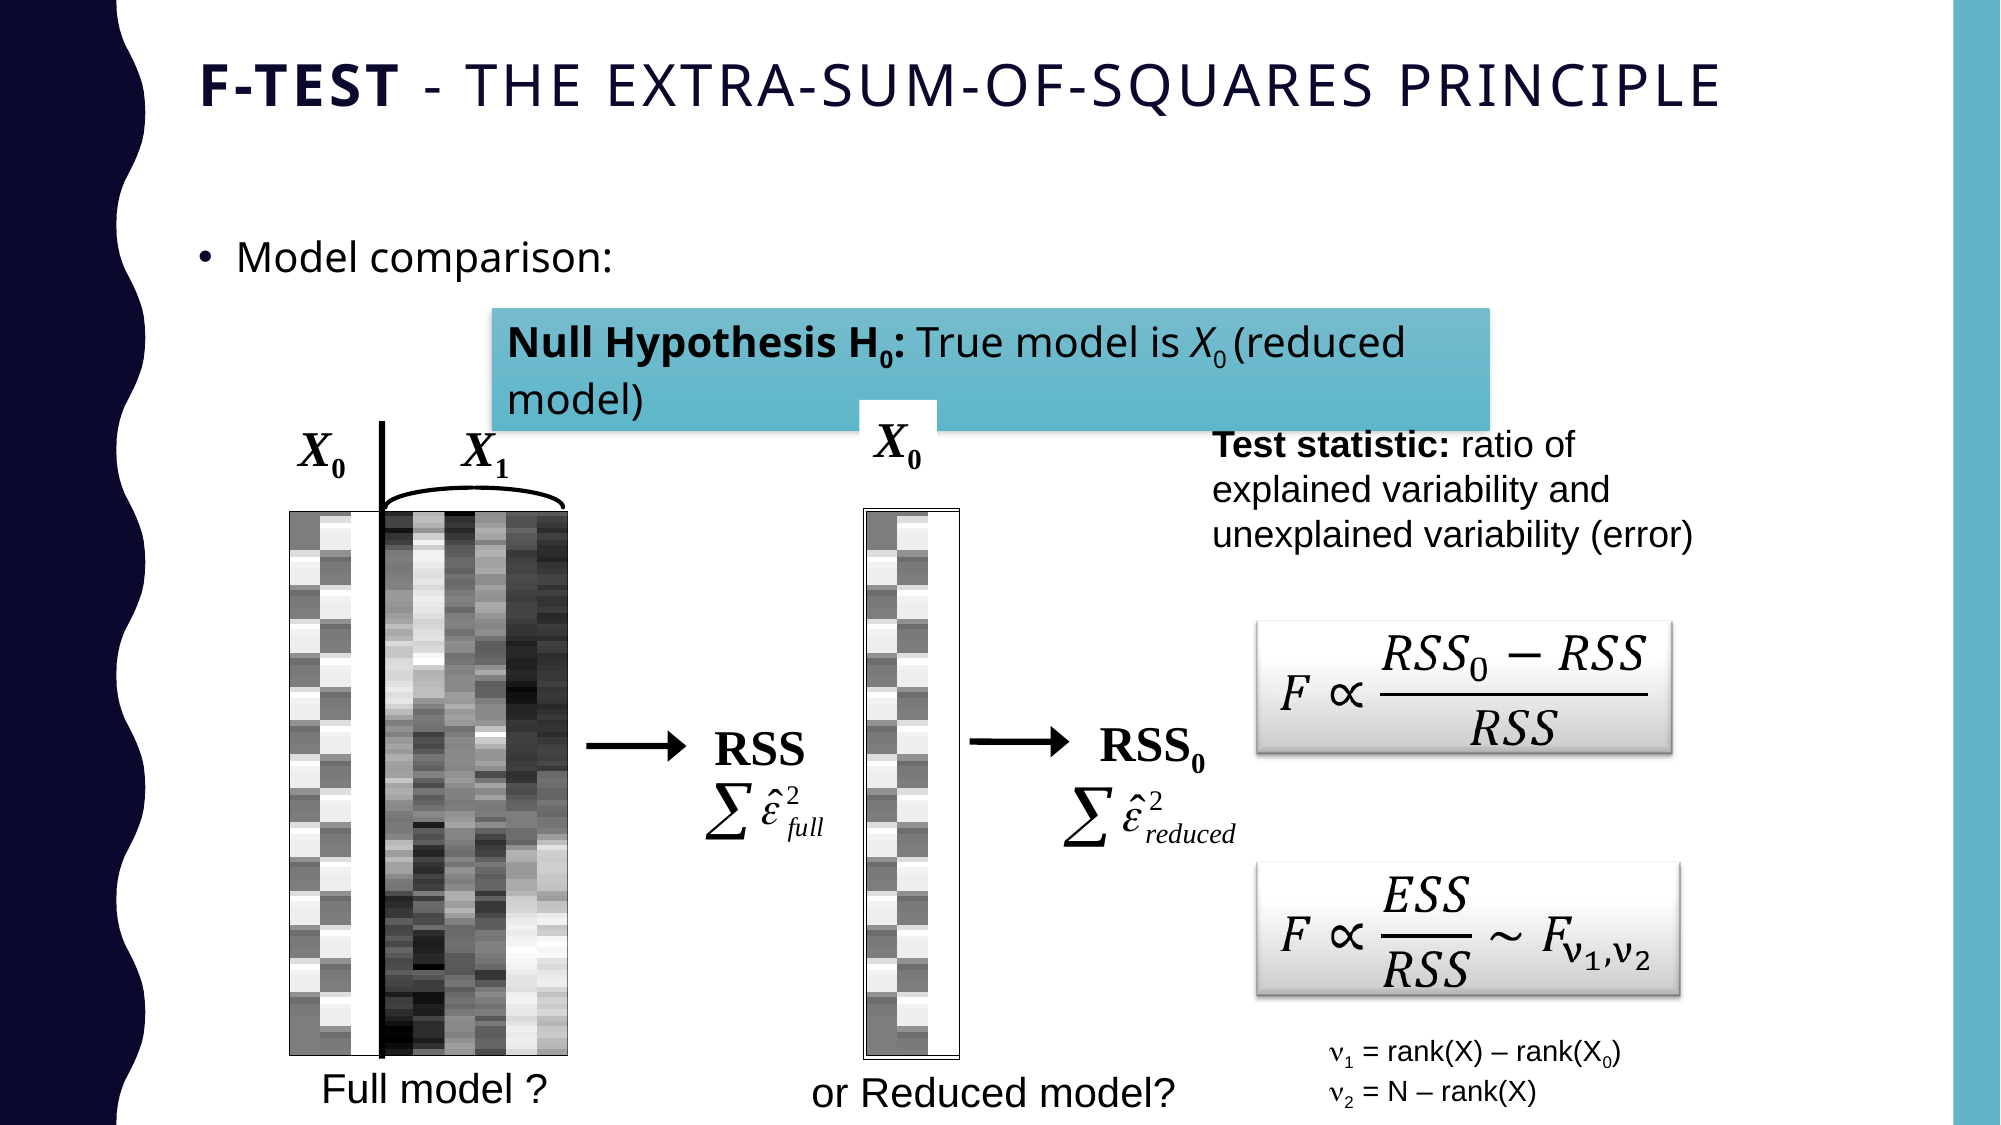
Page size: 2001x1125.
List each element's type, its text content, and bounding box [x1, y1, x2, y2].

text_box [969, 704, 1254, 860]
text_box [1247, 615, 1703, 764]
text_box [1247, 857, 1711, 1006]
title F-test - the extra-sum-of-squares principle [183, 48, 1909, 266]
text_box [586, 708, 837, 852]
list Model comparison: [183, 218, 1534, 289]
text_box X0 [859, 399, 937, 483]
text_box Null Hypothesis H0: True model is X0 (reduced model) [491, 308, 1490, 431]
picture [864, 509, 959, 1059]
text_box or Reduced model? [796, 1058, 1203, 1124]
text_box Full model ? [306, 1054, 575, 1120]
text_box 1 = rank(X) – rank(X0) 2 = N – rank(X) [1314, 1024, 1637, 1120]
text_box Test statistic: ratio of explained variability and unexplained variability (error) [1197, 412, 1738, 563]
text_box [281, 408, 563, 1059]
picture [563, 509, 569, 1059]
